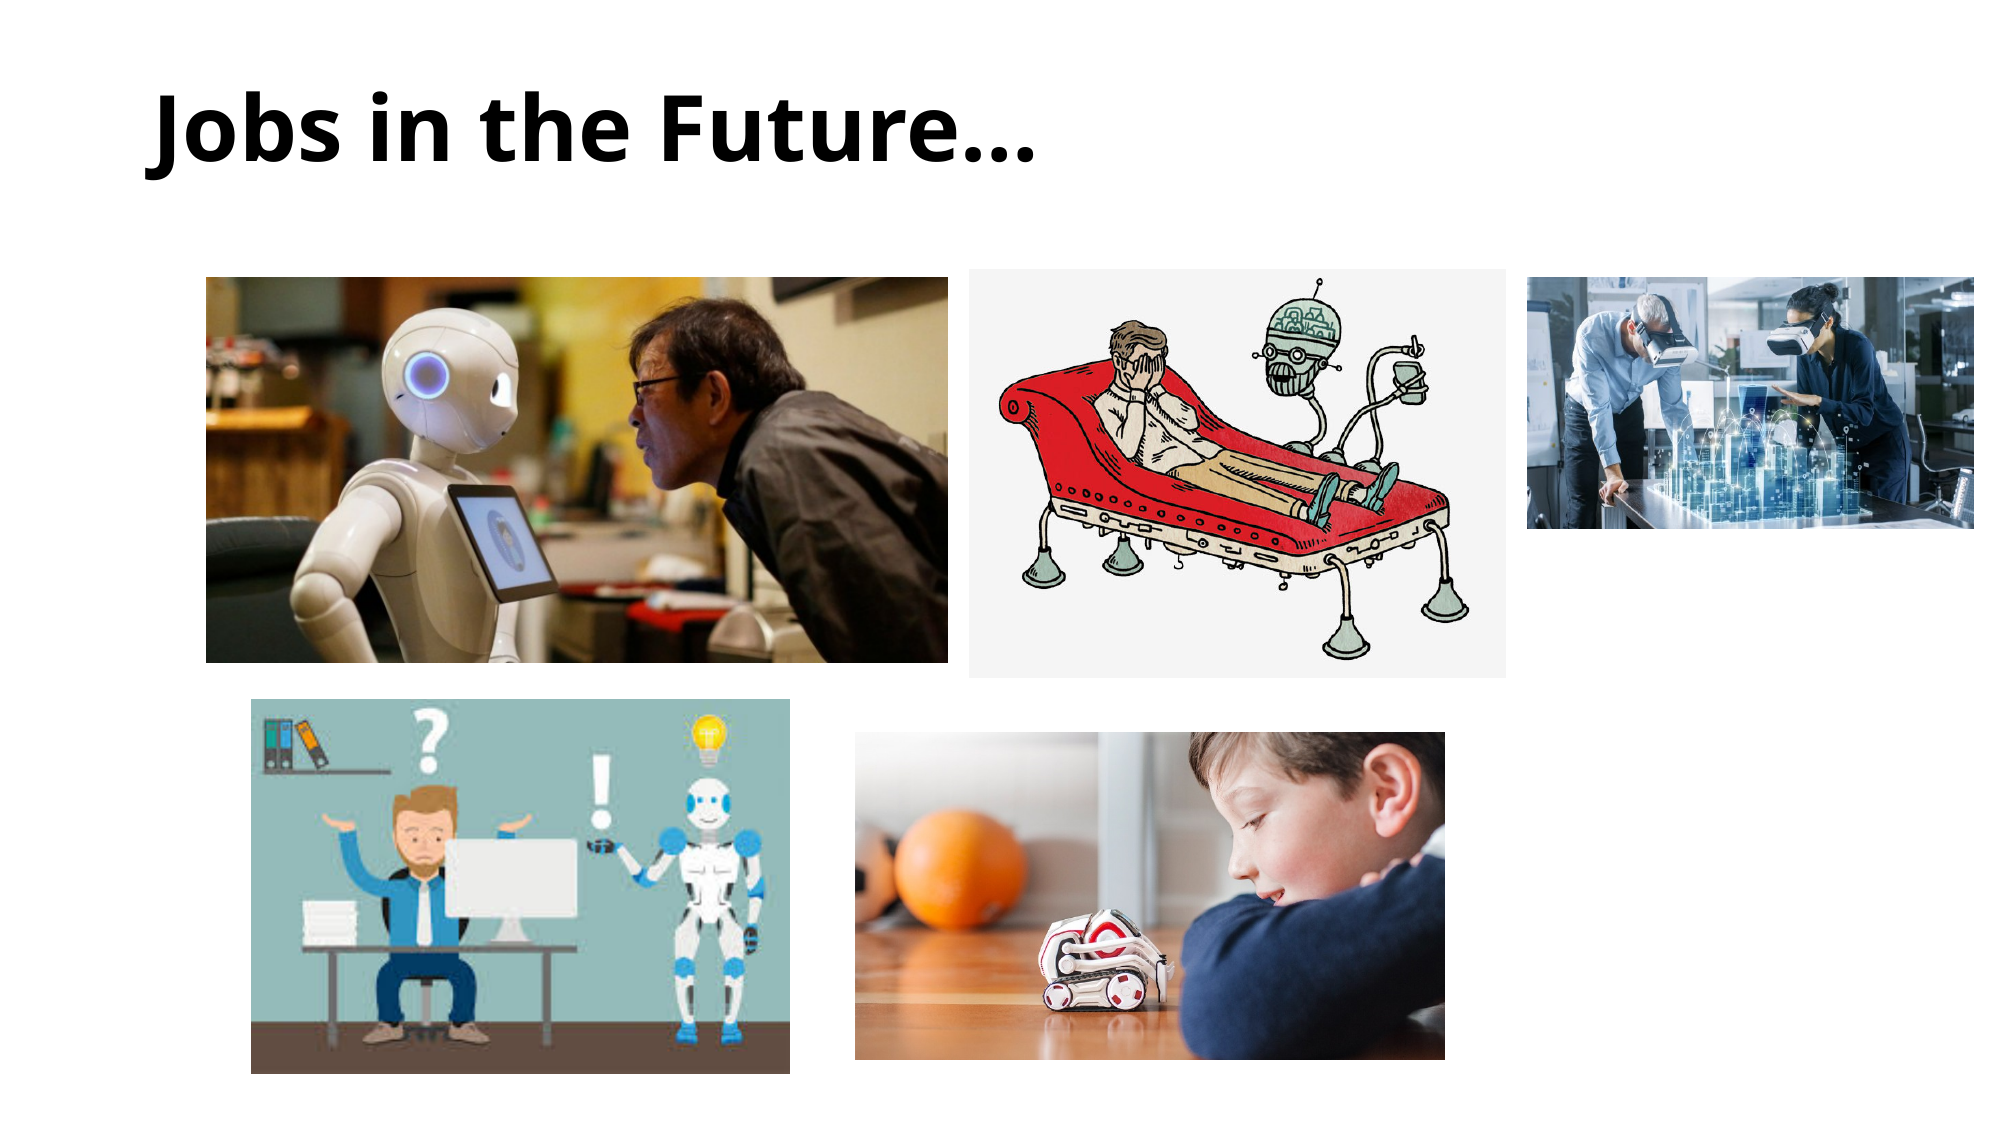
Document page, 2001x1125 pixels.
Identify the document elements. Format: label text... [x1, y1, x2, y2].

picture [251, 699, 790, 1074]
picture [206, 277, 948, 663]
title Jobs in the Future… [137, 22, 1863, 241]
picture [854, 732, 1445, 1060]
picture [969, 269, 1506, 678]
picture [1527, 277, 1974, 529]
